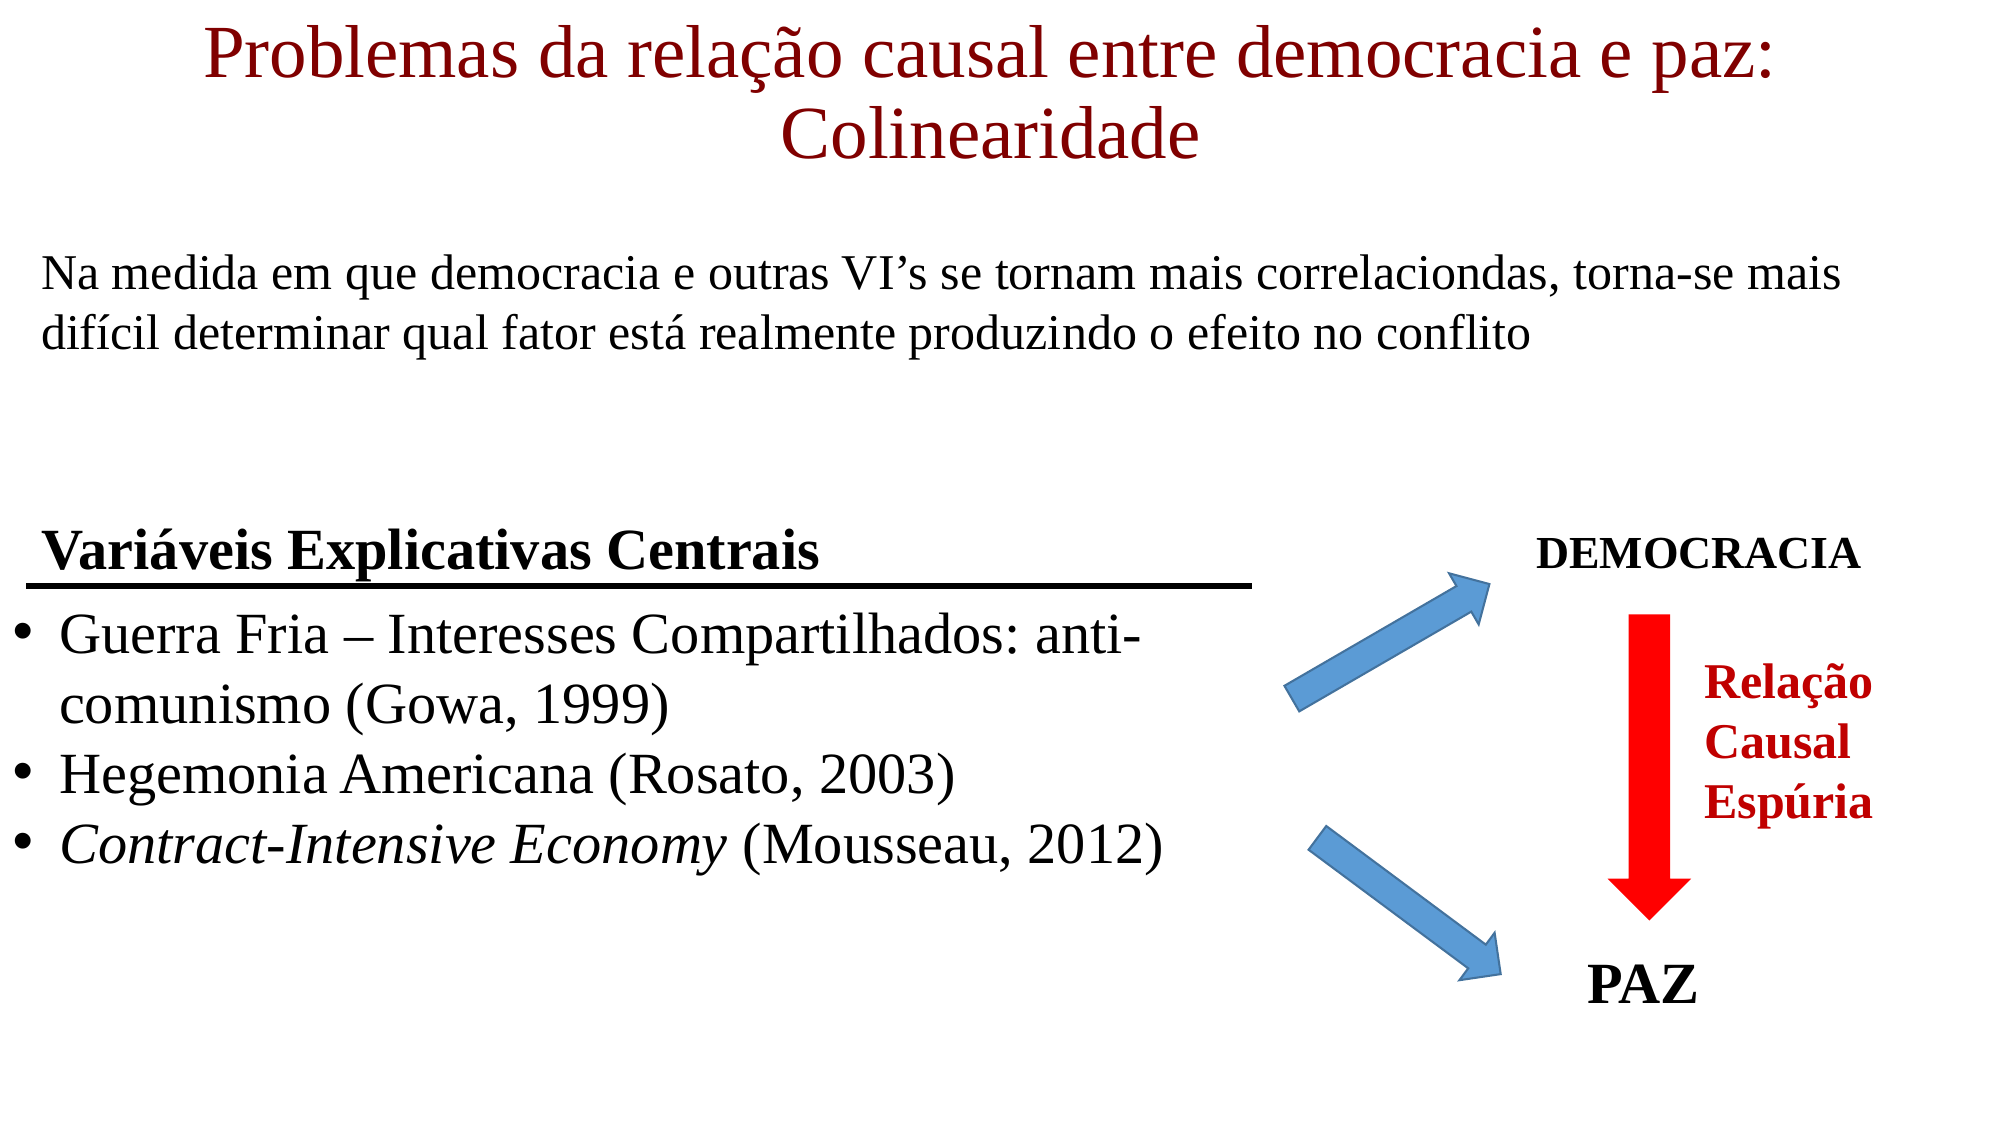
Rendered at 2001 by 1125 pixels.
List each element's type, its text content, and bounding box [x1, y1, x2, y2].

text_box Relação Causal Espúria [1689, 641, 2000, 927]
text_box Guerra Fria – Interesses Compartilhados: anti-comunismo (Gowa, 1999) Hegemonia Americana (Rosato, 2003) Contract-Intensive Economy (Mousseau, 2012) [0, 588, 1252, 928]
text_box Variáveis Explicativas Centrais [27, 503, 1142, 583]
text_box PAZ [1572, 938, 1935, 1023]
title Problemas da relação causal entre democracia e paz: Colinearidade [4, 0, 1977, 188]
text_box [1607, 614, 1689, 921]
text_box DEMOCRACIA [1521, 515, 2000, 585]
text_box Na medida em que democracia e outras VI’s se tornam mais correlaciondas, torna-se mais difícil determinar qual fator está realmente produzindo o efeito no conflito [26, 231, 1933, 367]
text_box [1283, 571, 1491, 713]
text_box [1307, 824, 1502, 982]
